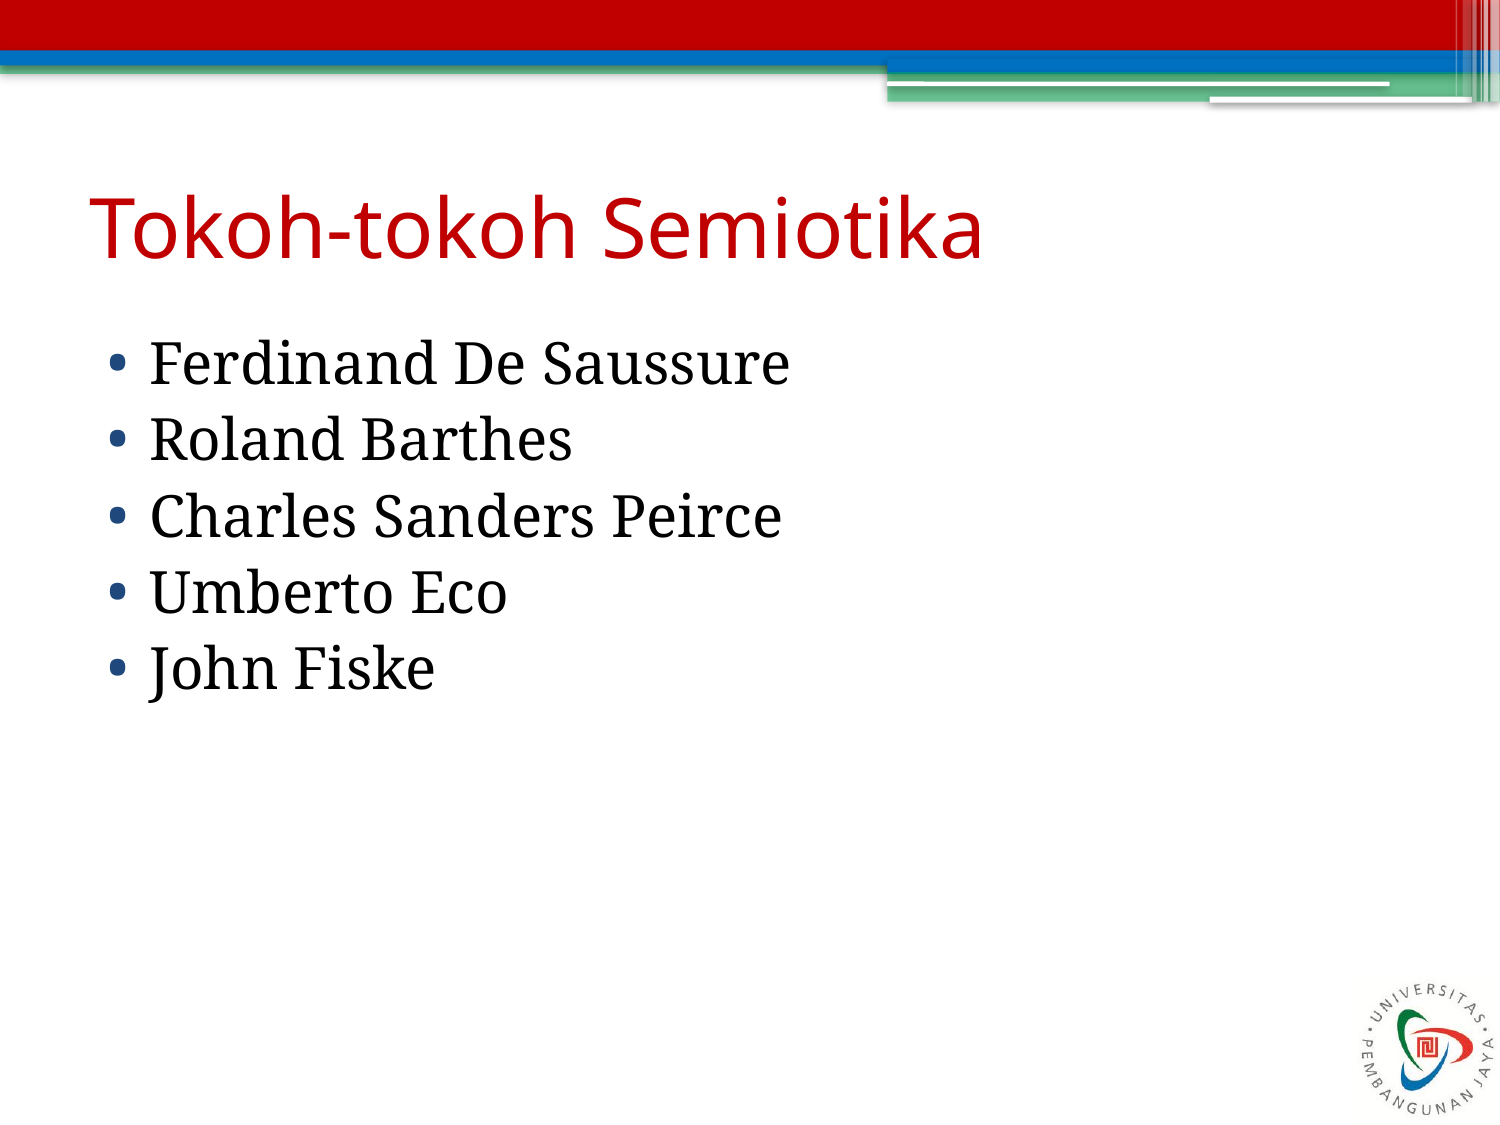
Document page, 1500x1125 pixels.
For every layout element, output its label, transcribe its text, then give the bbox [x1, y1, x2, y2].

picture [1352, 975, 1500, 1125]
title Tokoh-tokoh Semiotika [75, 137, 1425, 313]
list Ferdinand De Saussure Roland Barthes Charles Sanders Peirce Umberto Eco John Fiske [75, 318, 1425, 1029]
